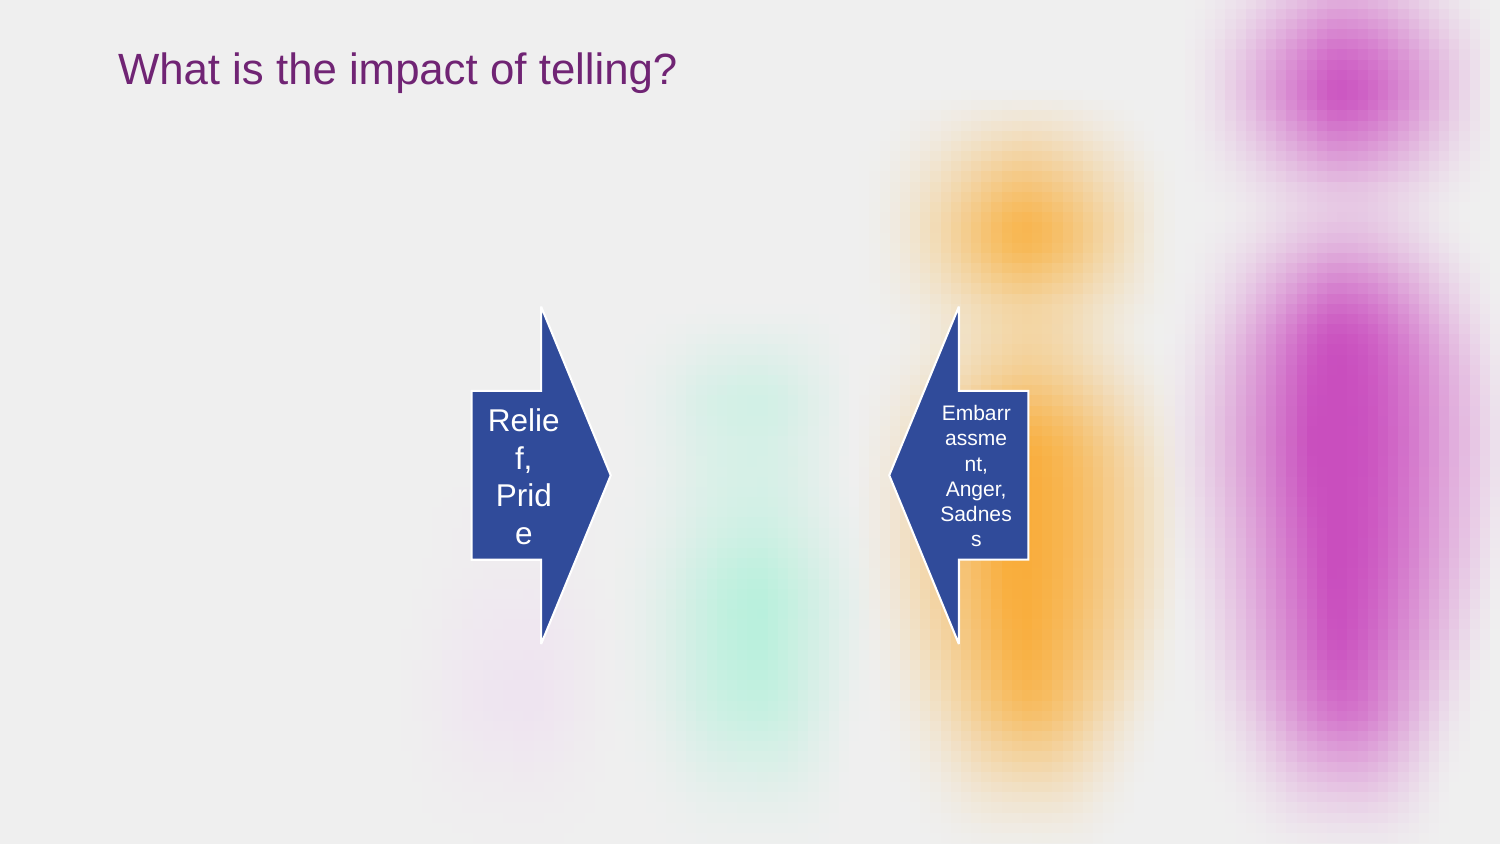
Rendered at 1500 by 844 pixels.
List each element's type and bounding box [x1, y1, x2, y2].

list [74, 196, 1425, 754]
picture [0, 0, 1500, 844]
